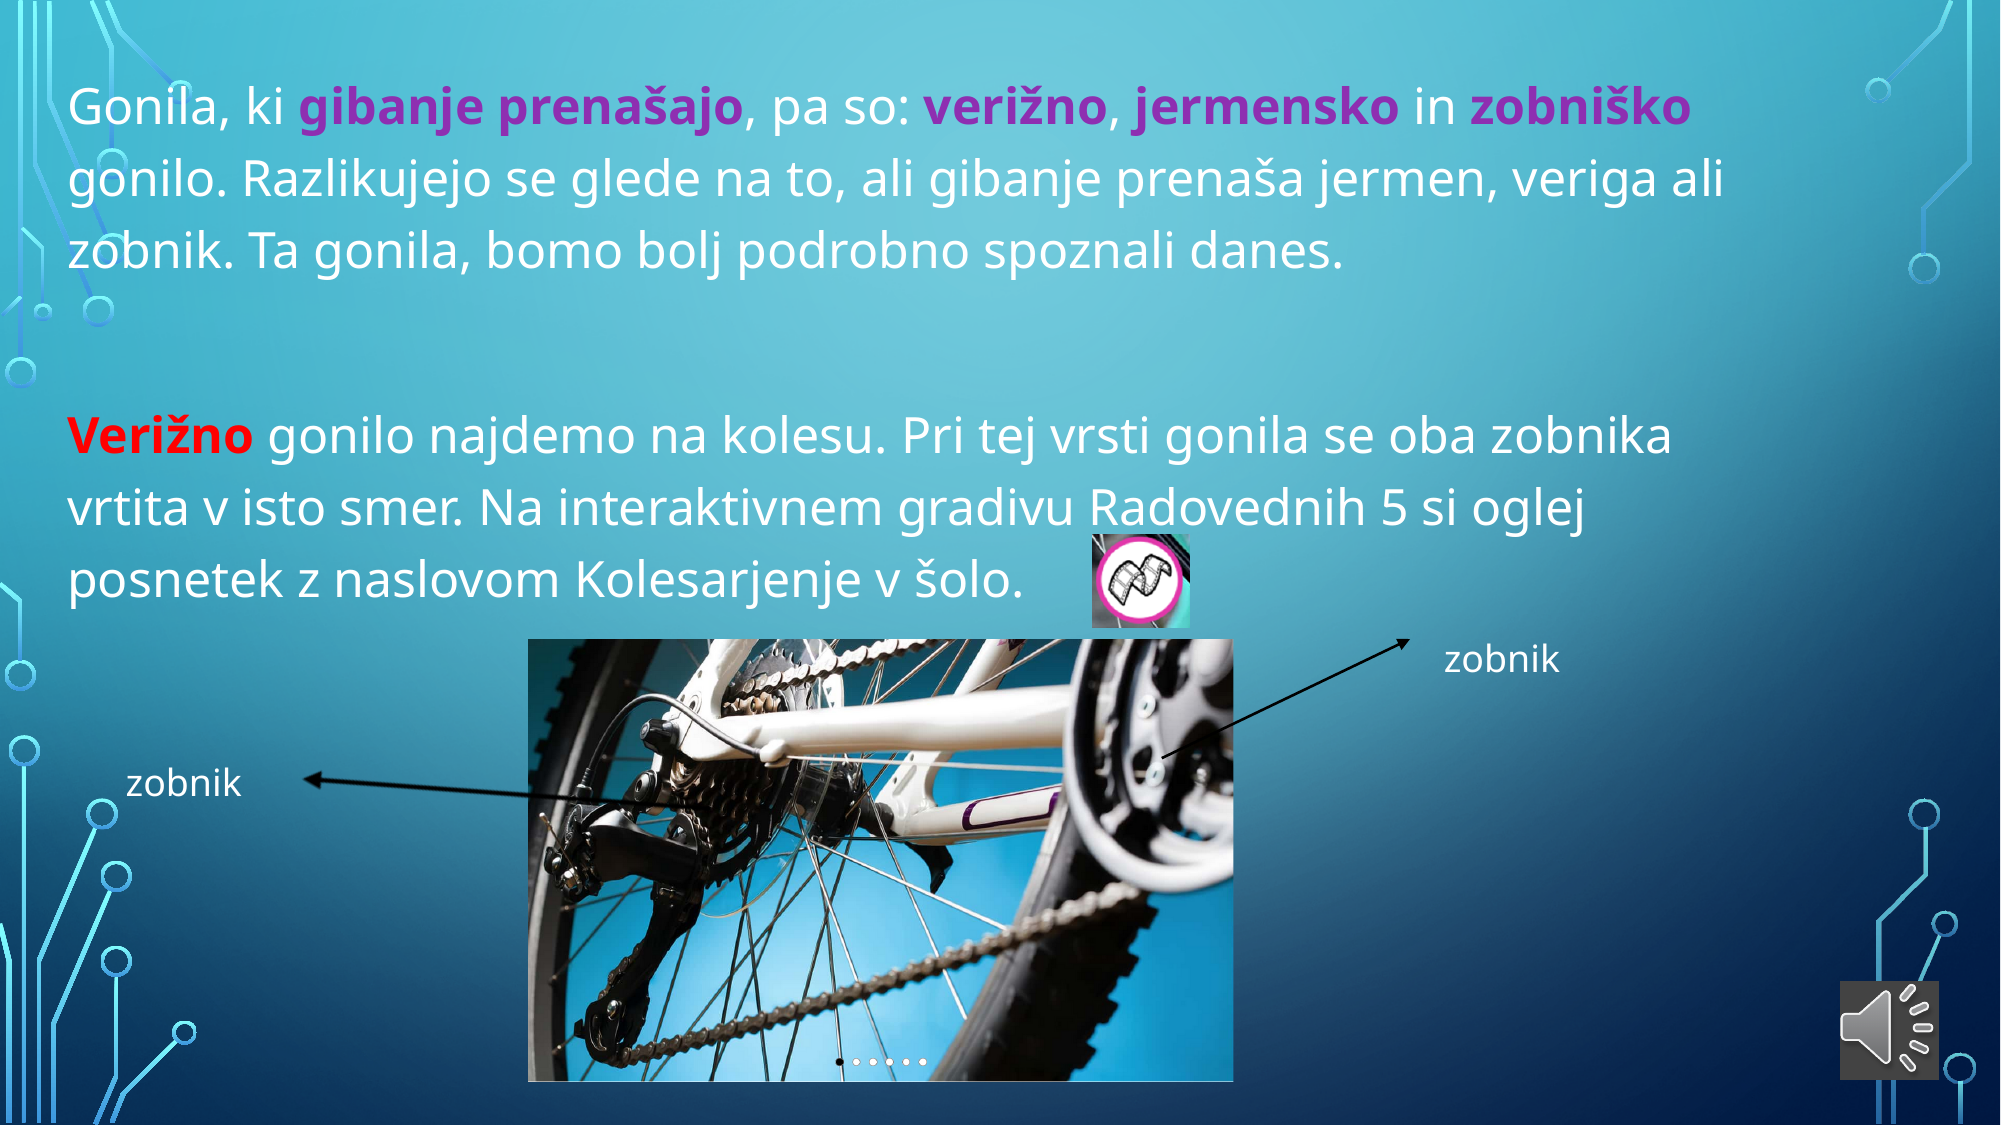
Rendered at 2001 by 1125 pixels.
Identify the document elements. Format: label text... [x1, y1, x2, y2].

text_box zobnik [110, 751, 298, 812]
picture [1839, 980, 1940, 1081]
picture [1229, 893, 1234, 929]
picture [1092, 534, 1190, 628]
list Gonila, ki gibanje prenašajo, pa so: verižno, jermensko in zobniško gonilo. Razlikujejo se glede na to, ali gibanje prenaša jermen, veriga ali zobnik. Ta gonila, bomo bolj podrobno spoznali danes. Verižno gonilo najdemo na kolesu. Pri tej vrsti gonila se oba zobnika vrtita v isto smer. Na interaktivnem gradivu Radovednih 5 si oglej posnetek z naslovom Kolesarjenje v šolo. [52, 54, 1802, 1082]
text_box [1161, 638, 1411, 759]
picture [297, 615, 1234, 1082]
text_box zobnik [1429, 627, 1822, 687]
